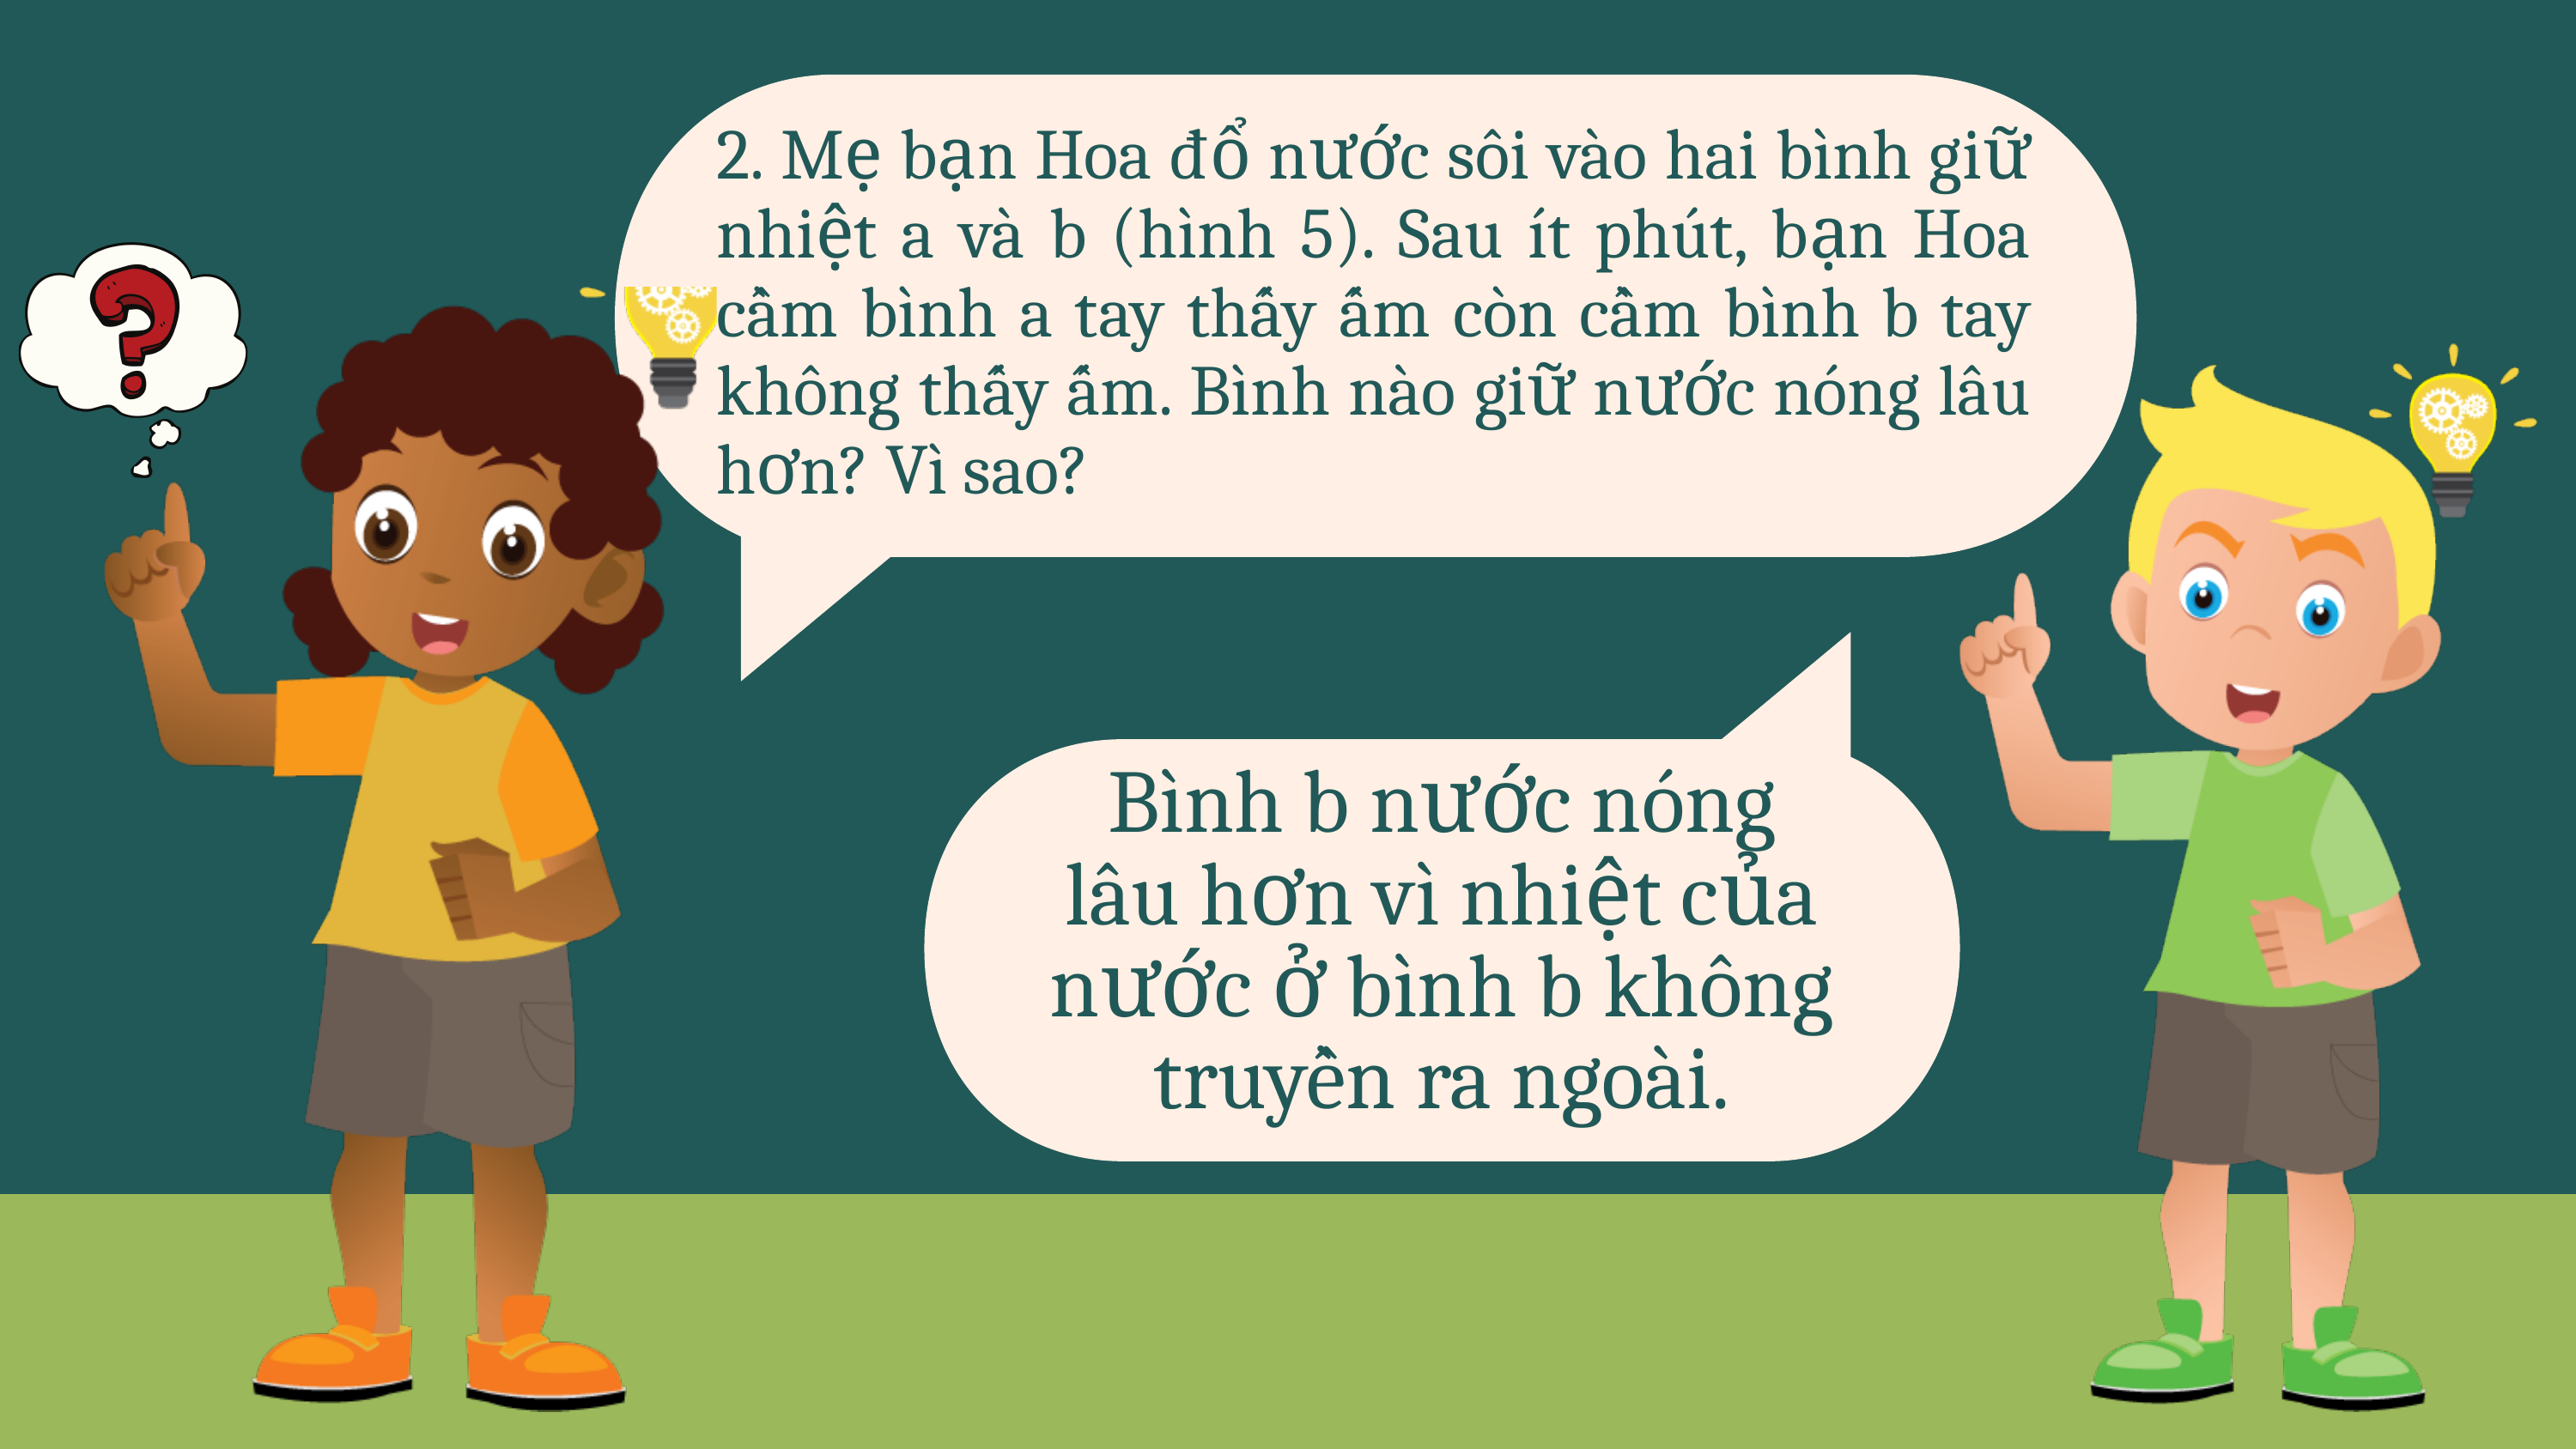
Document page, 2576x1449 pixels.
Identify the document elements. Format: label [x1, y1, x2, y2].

text_box [0, 1194, 2576, 1449]
text_box [924, 631, 1960, 1162]
text_box [1959, 343, 2540, 1191]
text_box [18, 233, 718, 1412]
text_box [614, 74, 2137, 682]
